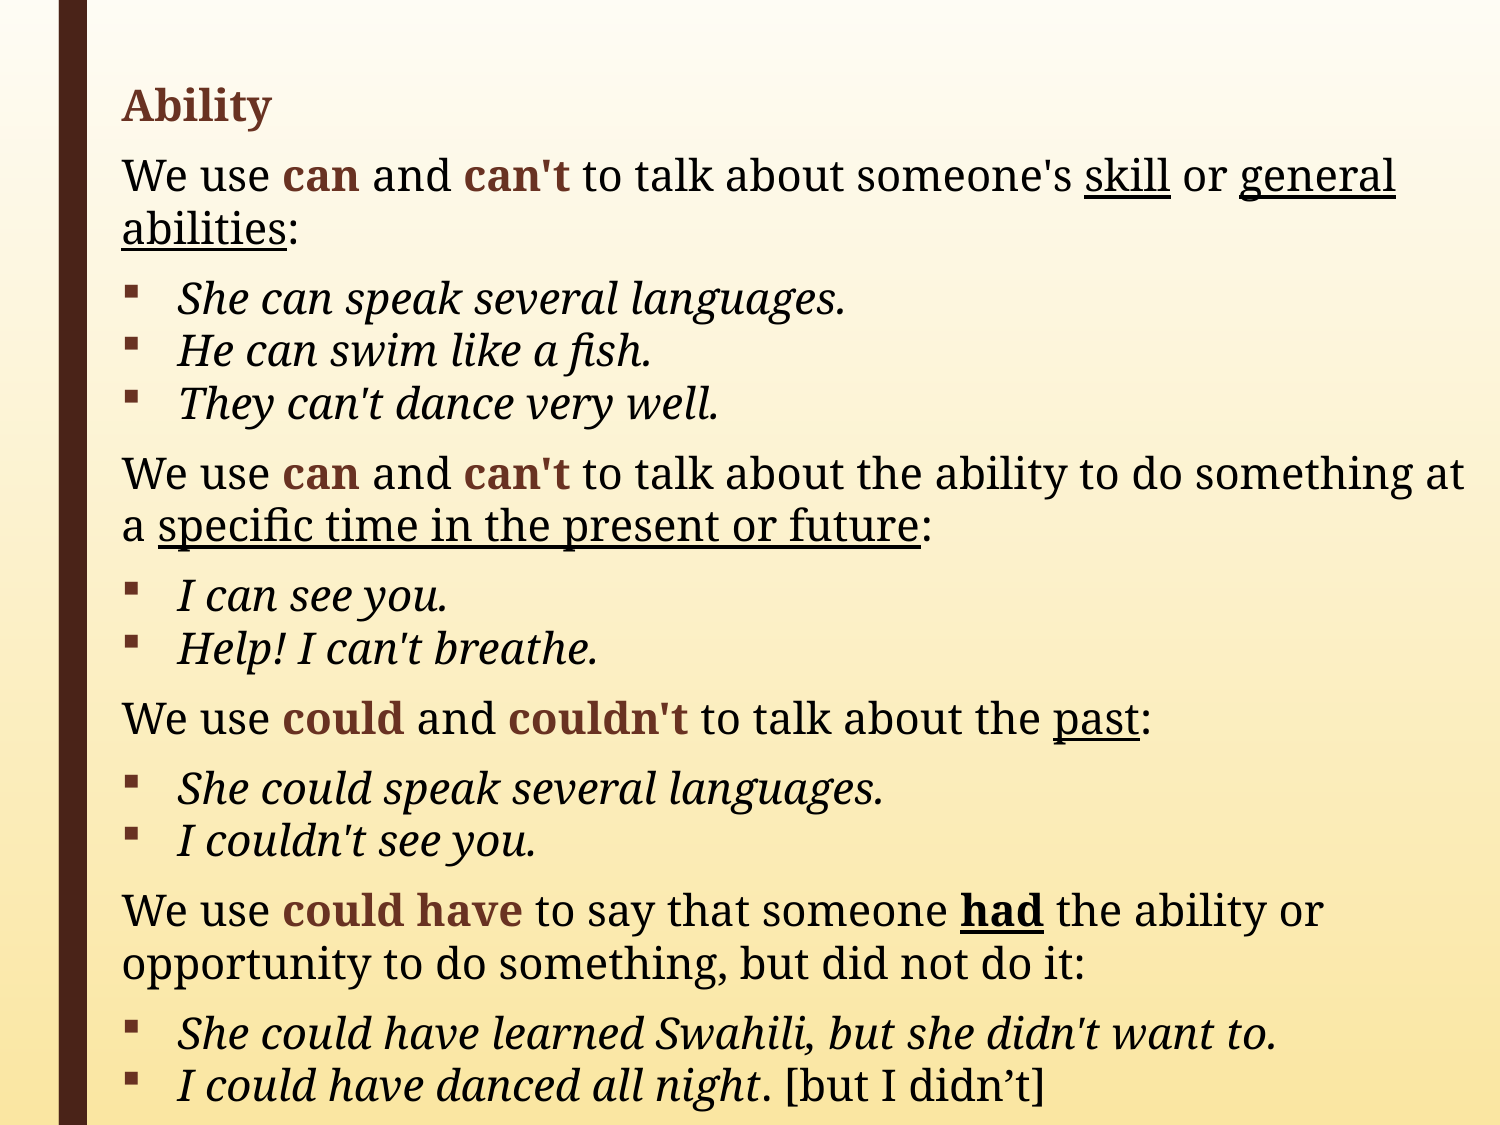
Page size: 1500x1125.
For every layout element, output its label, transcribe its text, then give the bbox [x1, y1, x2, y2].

text_box Ability We use can and can't to talk about someone's skill or general abilities: She can speak several languages. He can swim like a fish. They can't dance very well. We use can and can't to talk about the ability to do something at a specific time in the present or future: I can see you. Help! I can't breathe. We use could and couldn't to talk about the past: She could speak several languages. I couldn't see you. We use could have to say that someone had the ability or opportunity to do something, but did not do it: She could have learned Swahili, but she didn't want to. I could have danced all night. [but I didn’t] [106, 70, 1500, 1118]
